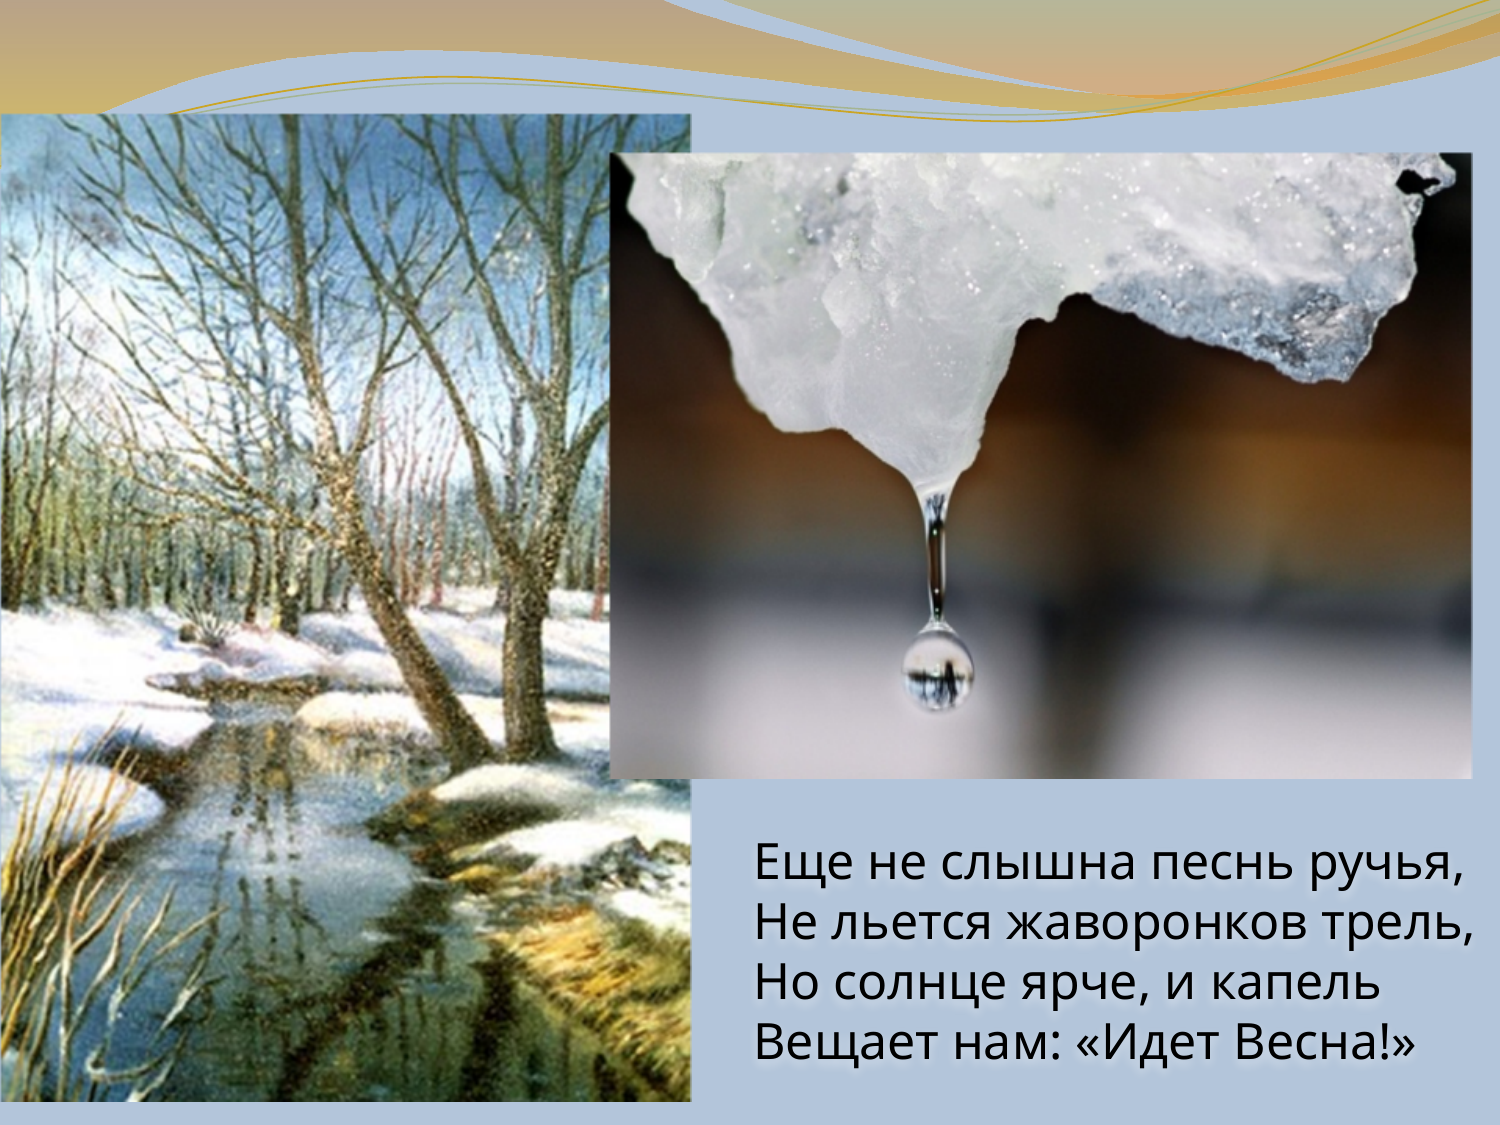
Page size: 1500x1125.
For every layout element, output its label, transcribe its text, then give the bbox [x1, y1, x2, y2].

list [0, 112, 692, 1102]
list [609, 152, 1473, 779]
text_box Еще не слышна песнь ручья, Не льется жаворонков трель, Но солнце ярче, и капель Вещает нам: «Идет Весна!» [737, 821, 1500, 1077]
